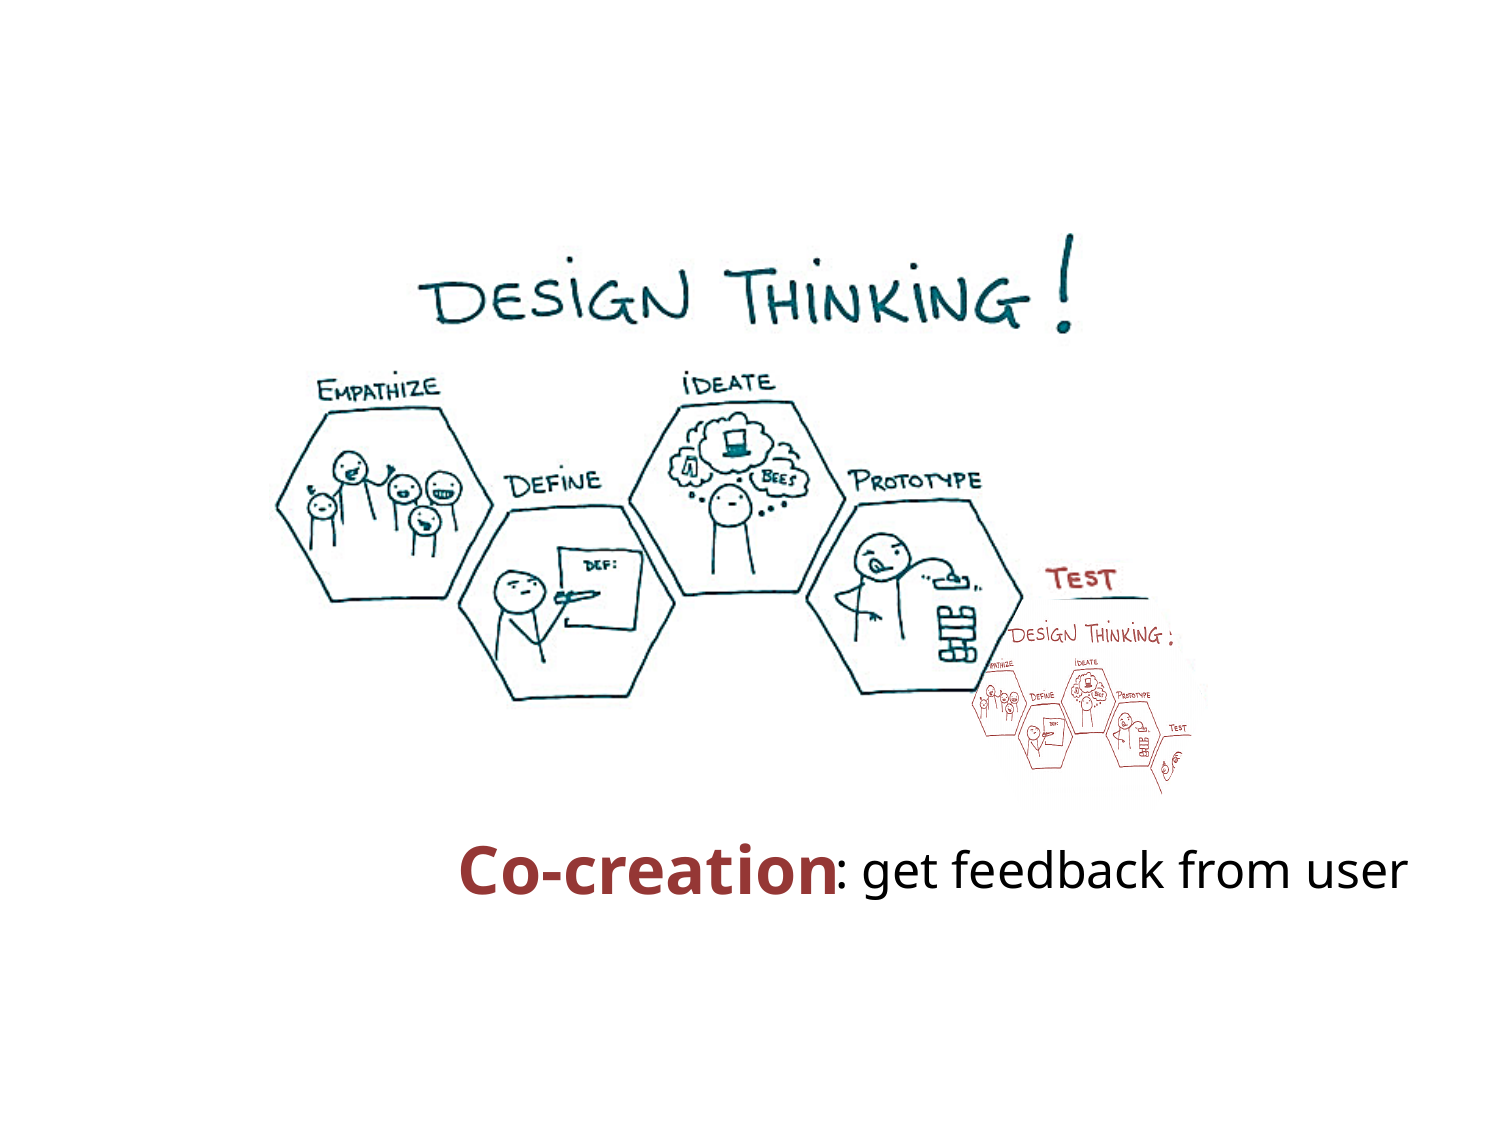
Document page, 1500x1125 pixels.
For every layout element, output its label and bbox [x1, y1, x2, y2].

text_box [443, 822, 1500, 985]
picture [269, 196, 1208, 822]
